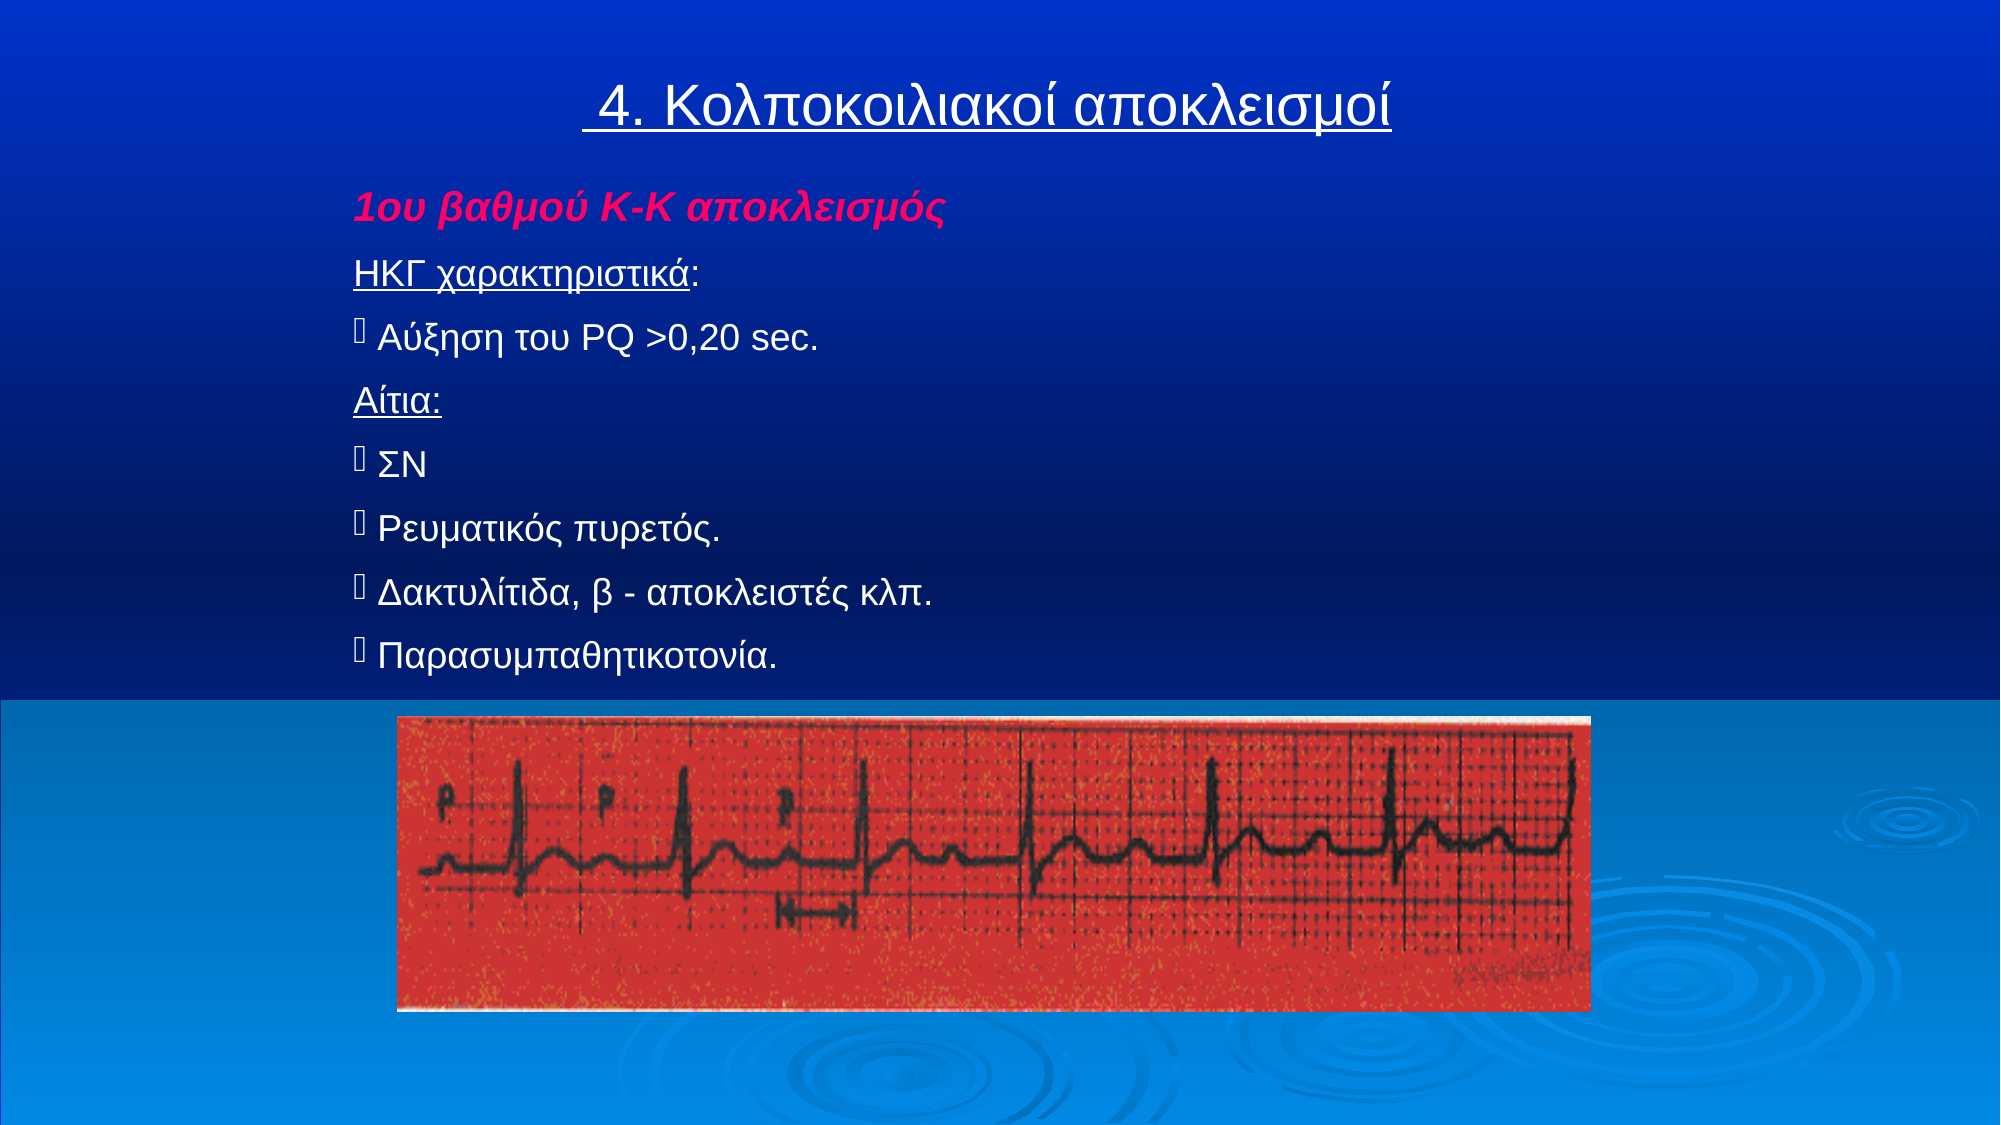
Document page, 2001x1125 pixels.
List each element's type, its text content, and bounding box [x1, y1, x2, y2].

text_box 1ου βαθμού Κ-Κ αποκλεισμός ΗΚΓ χαρακτηριστικά: Αύξηση του PQ >0,20 sec. Αίτια: ΣΝ Ρευματικός πυρετός. Δακτυλίτιδα, β - αποκλειστές κλπ. Παρασυμπαθητικοτονία. [338, 172, 1674, 684]
title 4. Κολποκοιλιακοί αποκλεισμοί [324, 0, 1676, 183]
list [397, 715, 1591, 1012]
